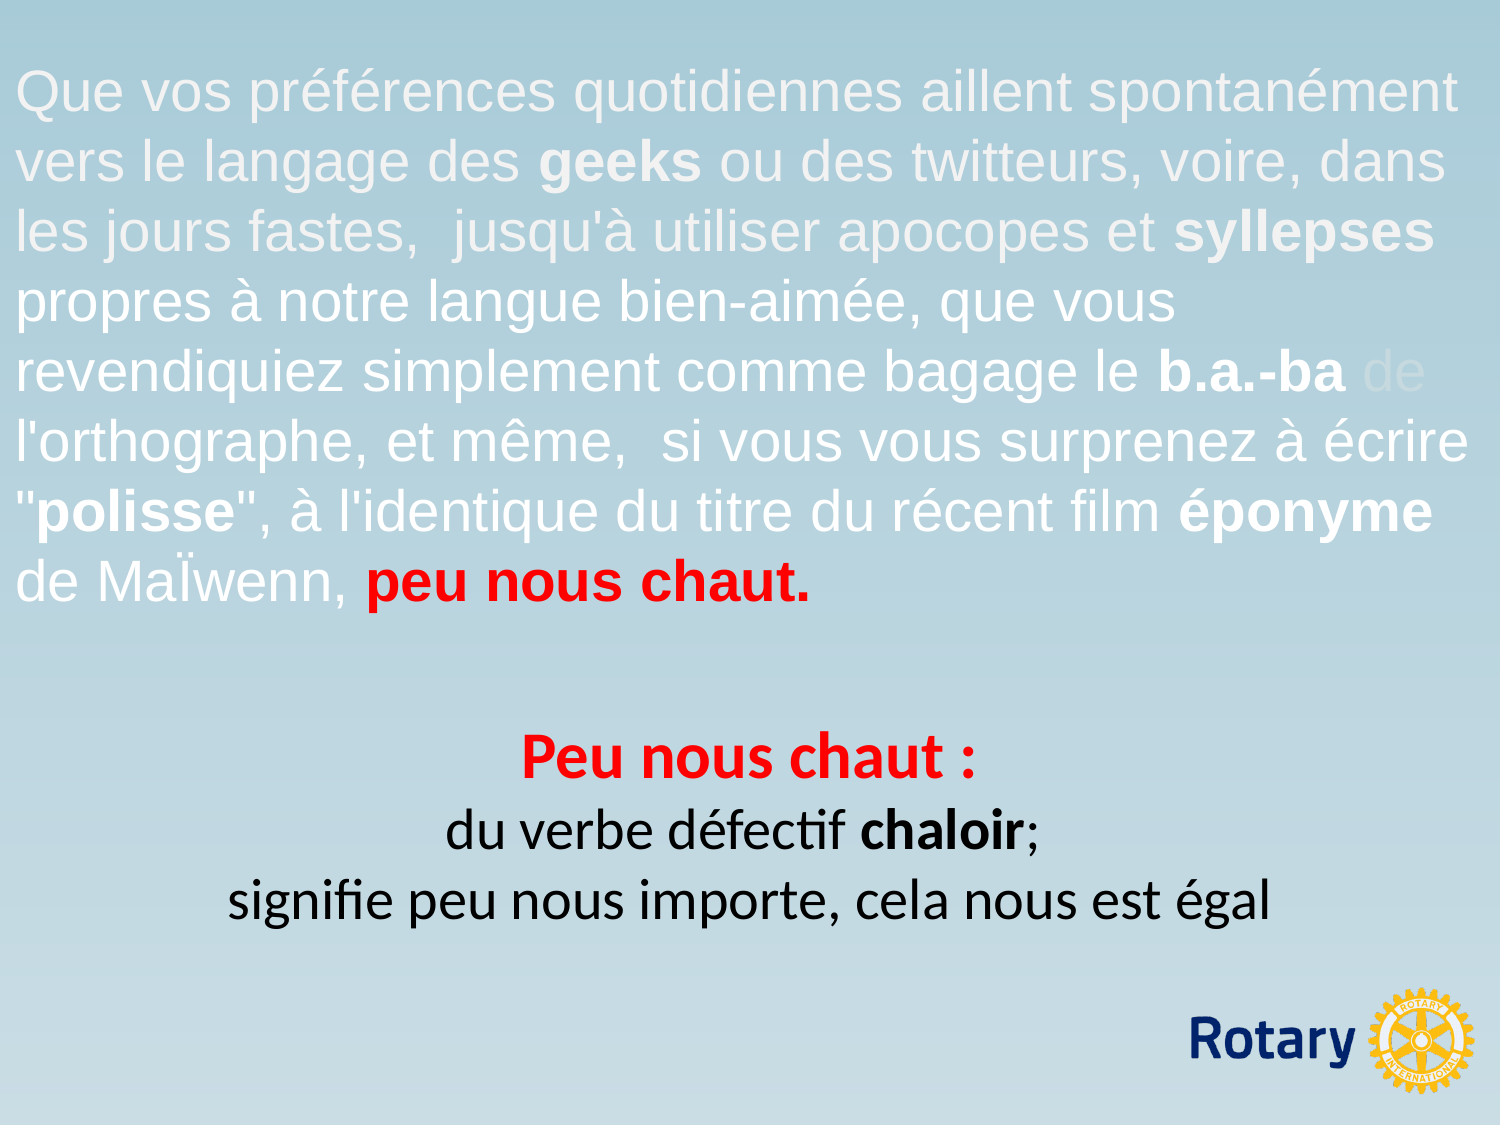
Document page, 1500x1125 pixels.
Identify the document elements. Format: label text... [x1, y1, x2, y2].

text_box Peu nous chaut : du verbe défectif chaloir; signifie peu nous importe, cela nous est égal [0, 704, 1500, 939]
picture [1186, 984, 1477, 1096]
text_box Que vos préférences quotidiennes aillent spontanément vers le langage des geeks ou des twitteurs, voire, dans les jours fastes, jusqu'à utiliser apocopes et syllepses propres à notre langue bien-aimée, que vous revendiquiez simplement comme bagage le b.a.-ba de l'orthographe, et même, si vous vous surprenez à écrire "polisse", à l'identique du titre du récent film éponyme de MaÏwenn, peu nous chaut. [0, 45, 1500, 621]
